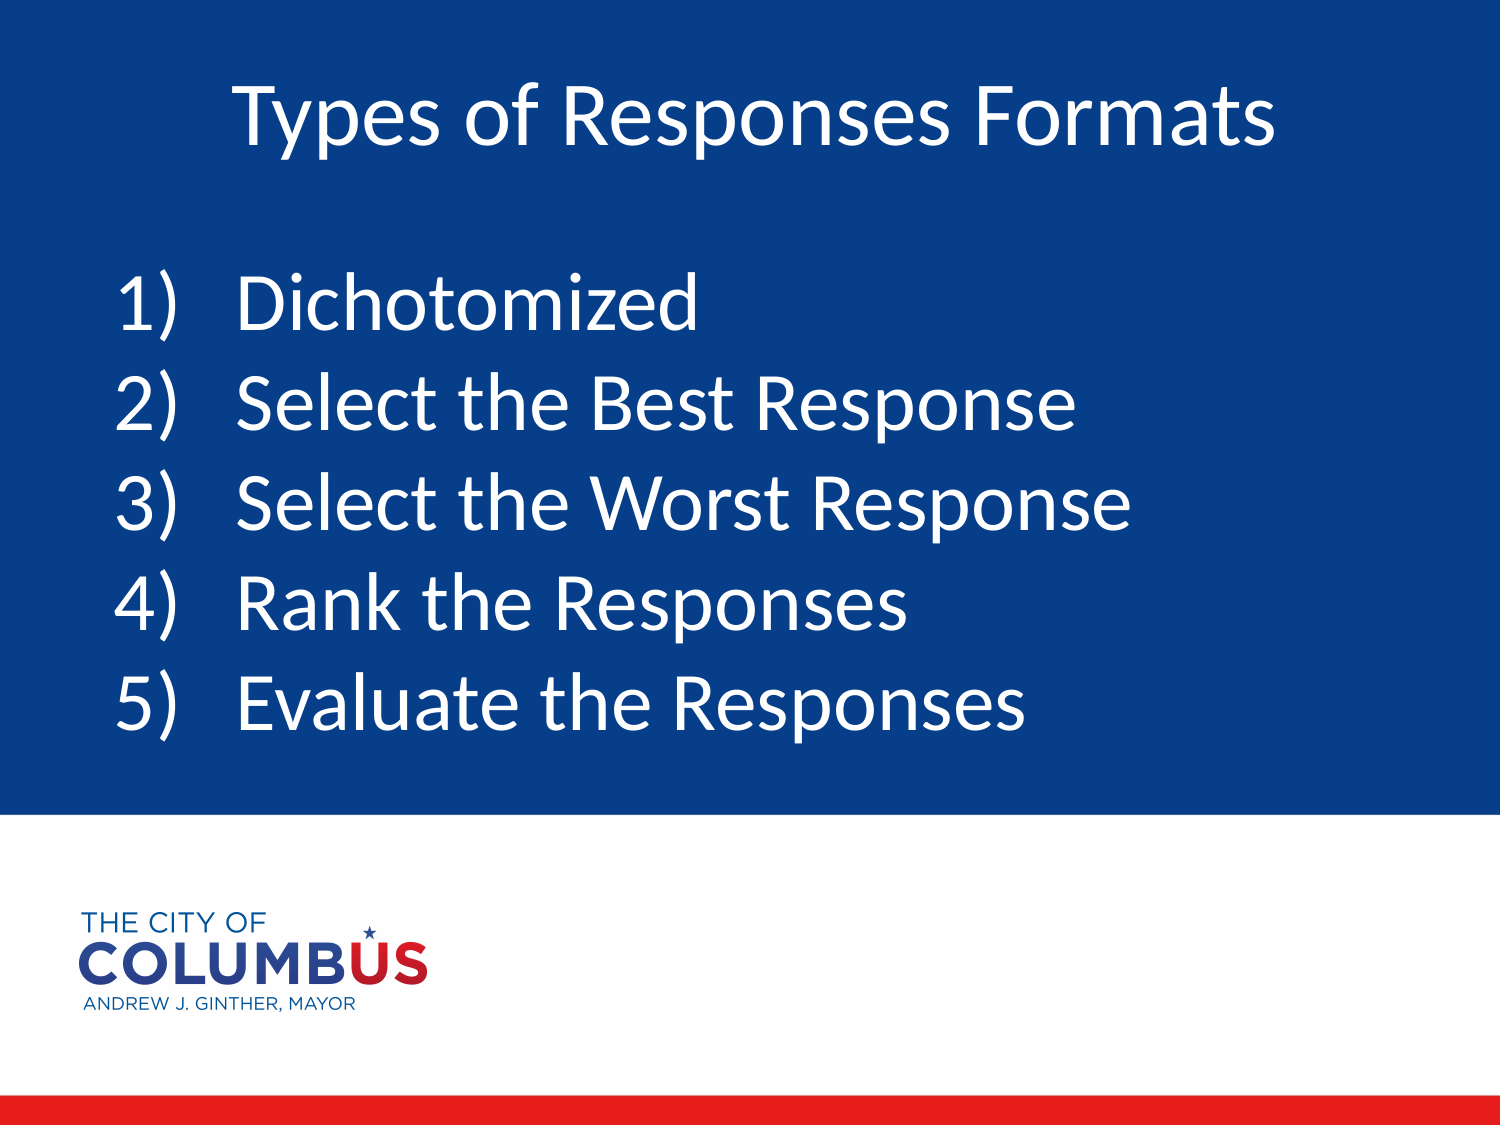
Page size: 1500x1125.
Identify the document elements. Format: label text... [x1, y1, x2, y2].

picture [0, 0, 1500, 1125]
list Types of Responses Formats [131, 45, 1379, 228]
text_box Dichotomized Select the Best Response Select the Worst Response Rank the Responses Evaluate the Responses [99, 239, 1379, 855]
